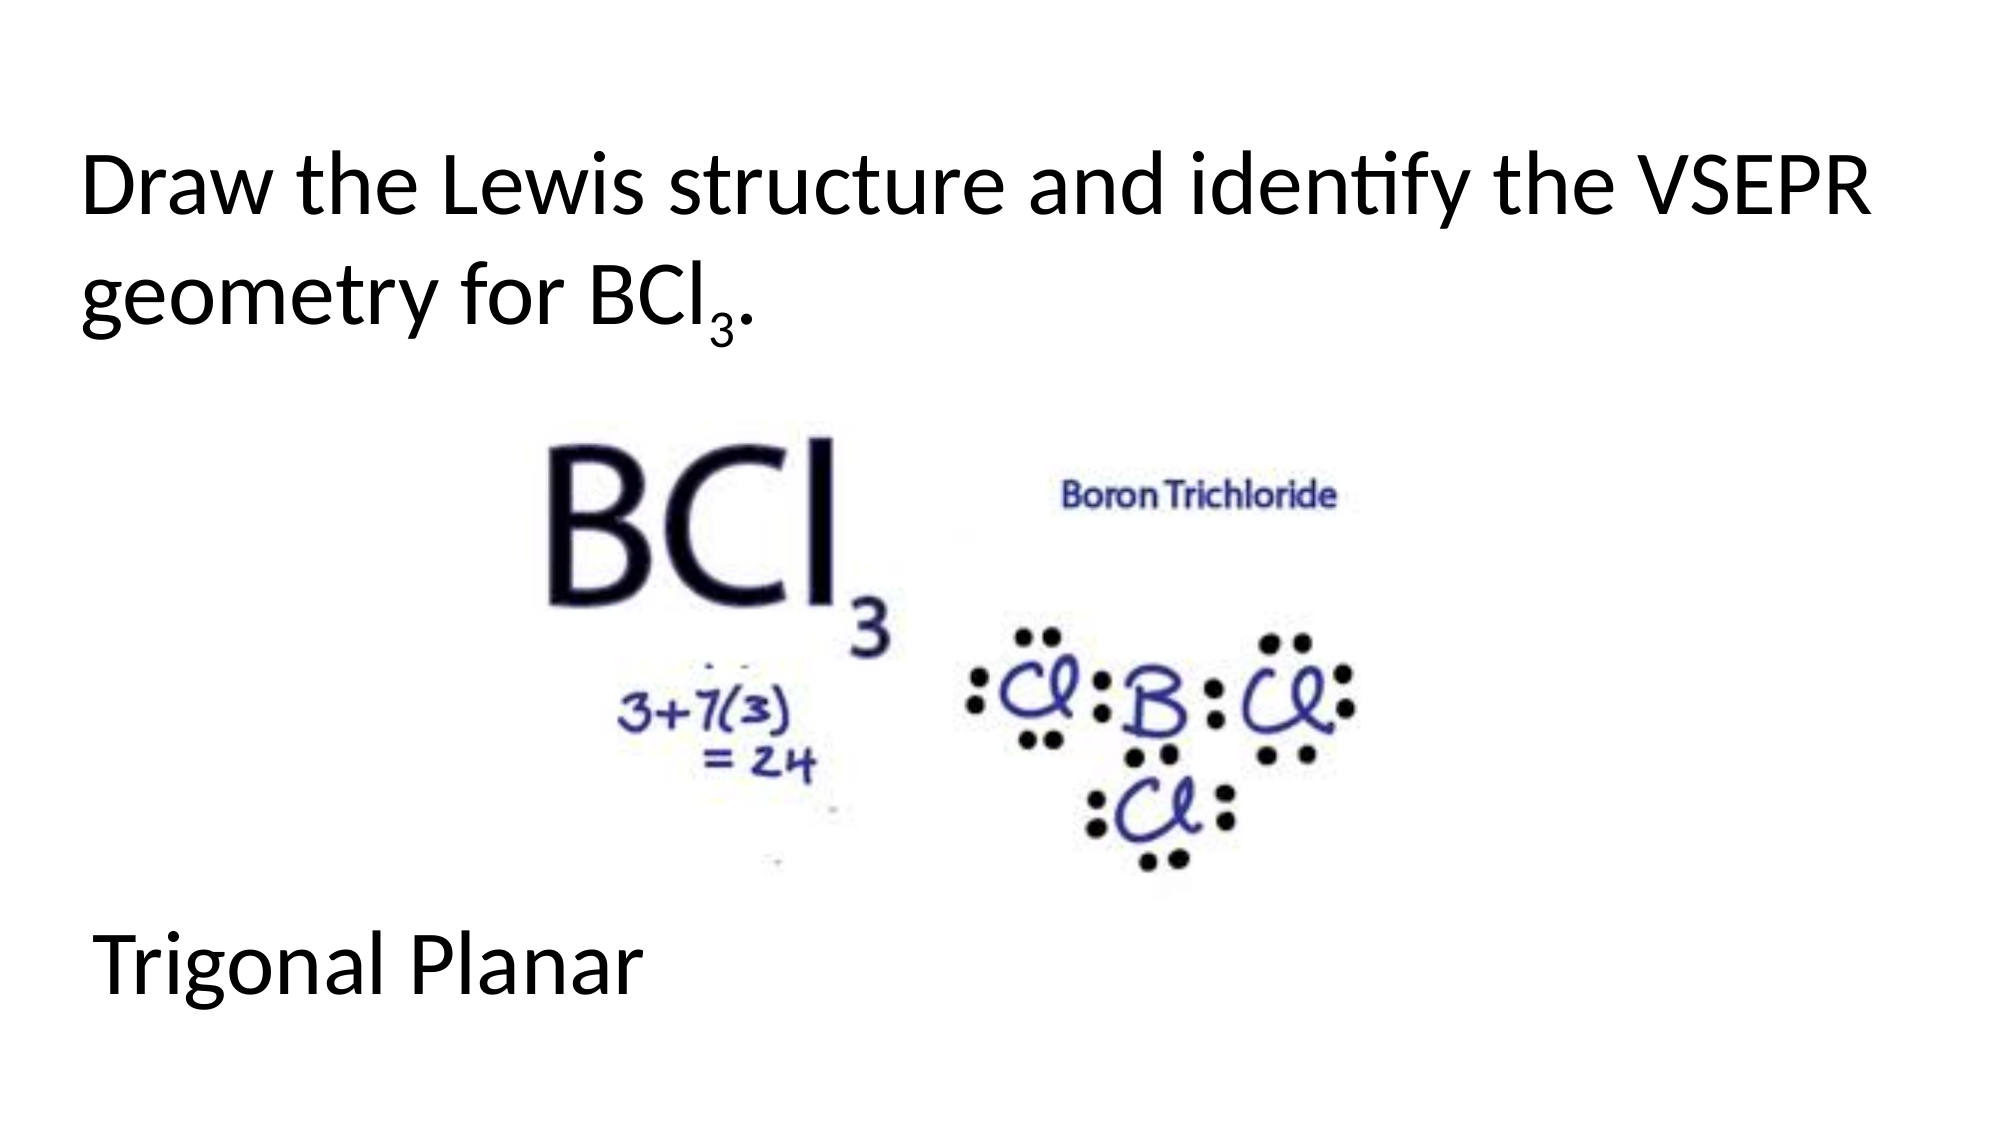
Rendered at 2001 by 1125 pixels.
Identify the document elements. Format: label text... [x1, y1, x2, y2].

text_box Trigonal Planar [77, 698, 1783, 1125]
title Draw the Lewis structure and identify the VSEPR geometry for BCl3. [65, 160, 1935, 422]
picture [523, 421, 1391, 942]
